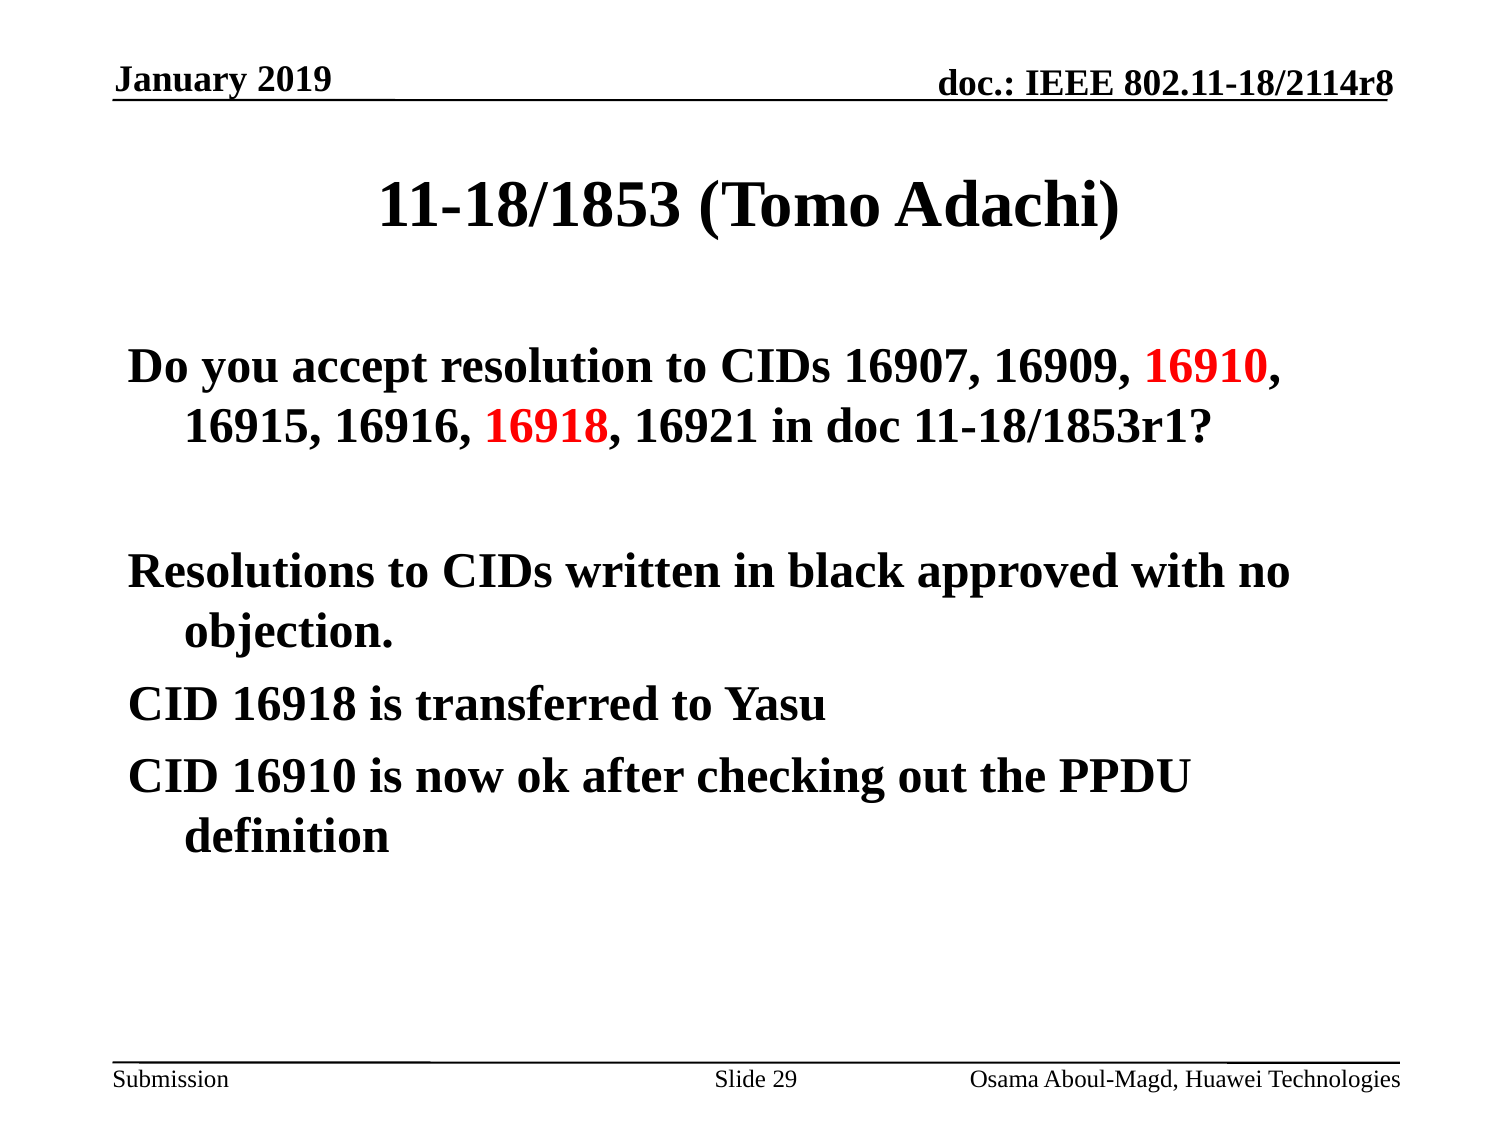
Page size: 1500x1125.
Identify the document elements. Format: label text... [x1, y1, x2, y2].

footer Osama Aboul-Magd, Huawei Technologies [878, 1061, 1402, 1093]
list Do you accept resolution to CIDs 16907, 16909, 16910, 16915, 16916, 16918, 16921 in doc 11-18/1853r1? Resolutions to CIDs written in black approved with no objection. CID 16918 is transferred to Yasu CID 16910 is now ok after checking out the PPDU definition [112, 324, 1388, 1000]
slide_number Slide 29 [712, 1061, 800, 1123]
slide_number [114, 54, 423, 100]
title 11-18/1853 (Tomo Adachi) [112, 112, 1388, 288]
